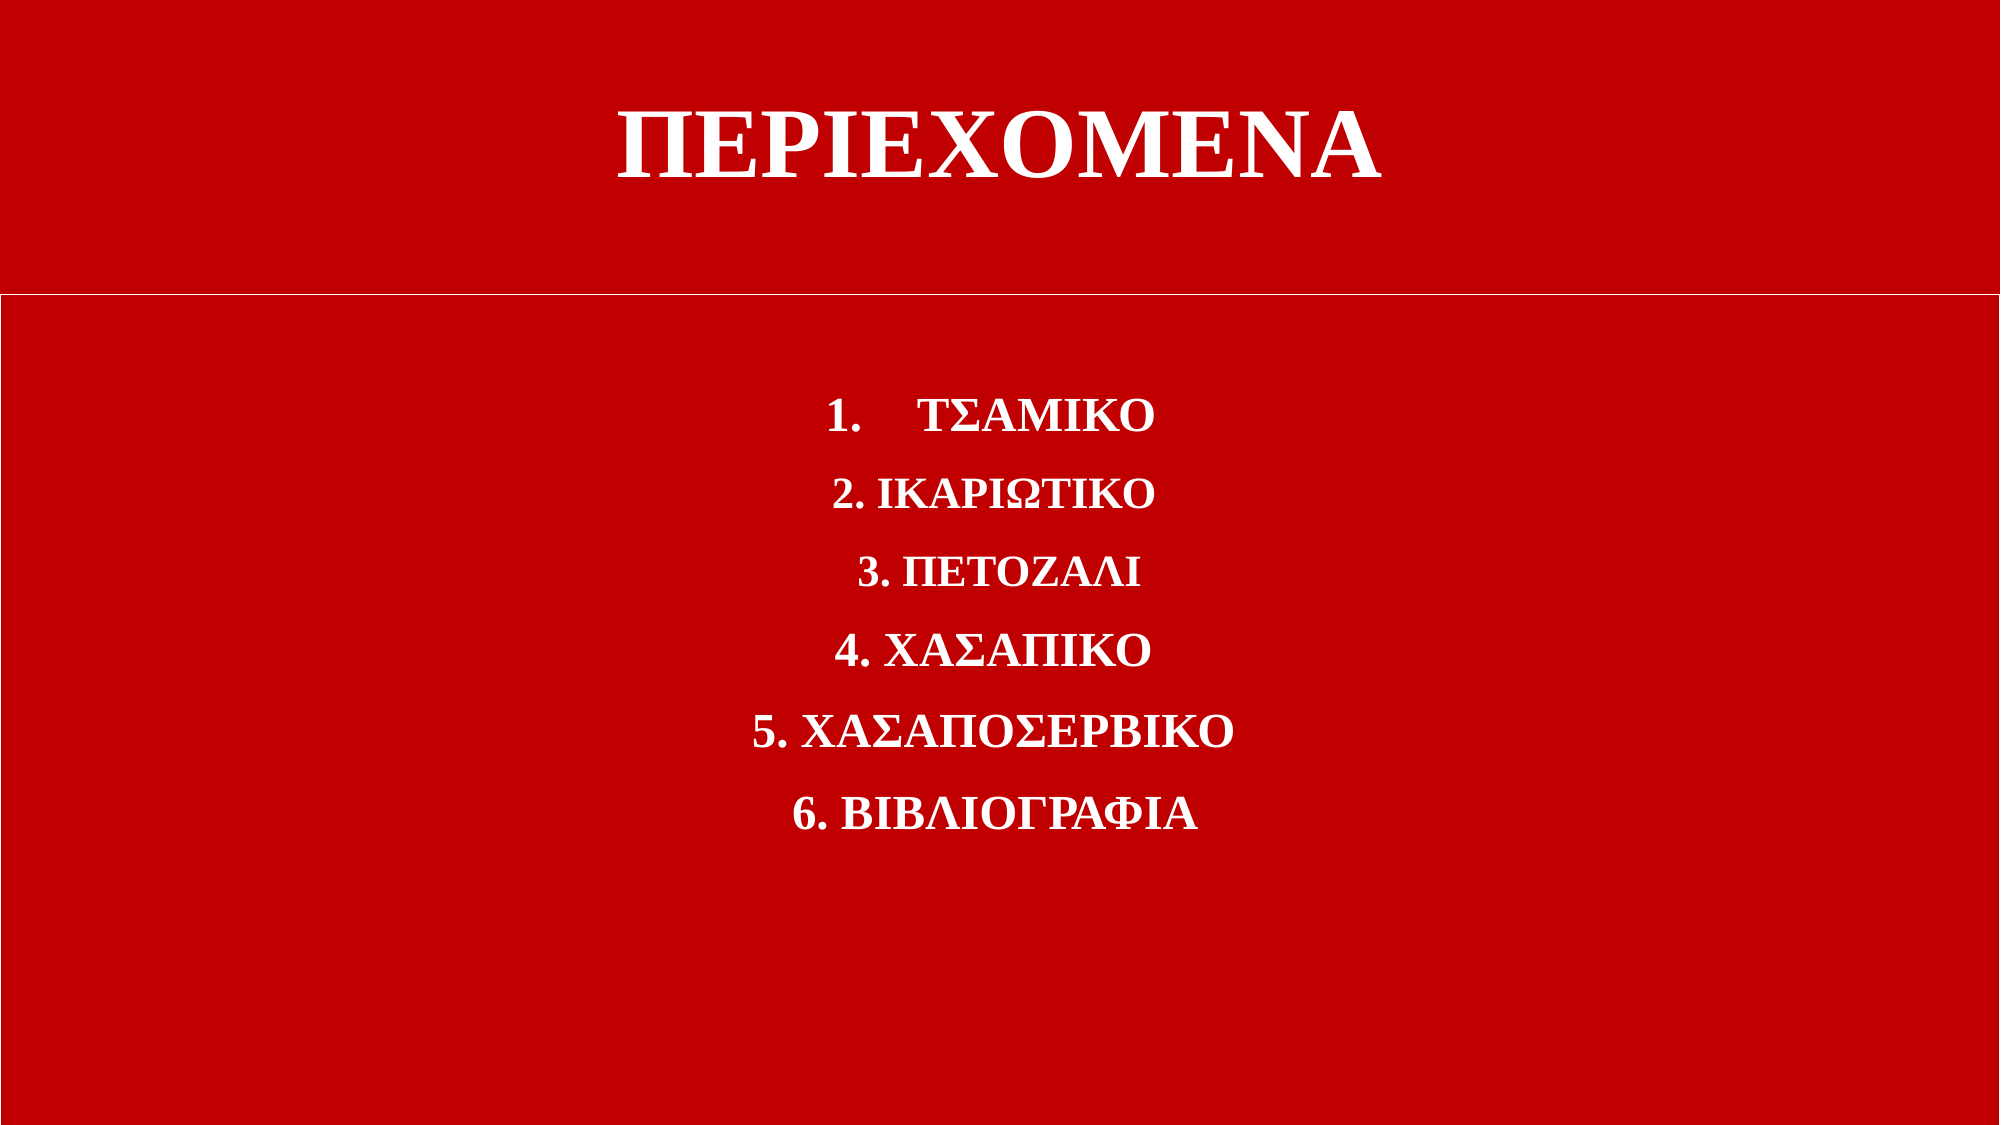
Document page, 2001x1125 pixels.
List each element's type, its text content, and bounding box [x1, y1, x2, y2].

title ΠΕΡΙΕΧΟΜΕΝΑ [0, 0, 2000, 294]
list ΤΣΑΜΙΚΟ 2. ΙΚΑΡΙΩΤΙΚΟ 3. ΠΕΤΟΖΑΛΙ 4. ΧΑΣΑΠΙΚΟ 5. ΧΑΣΑΠΟΣΕΡΒΙΚΟ 6. ΒΙΒΛΙΟΓΡΑΦΙΑ [0, 294, 2000, 1125]
